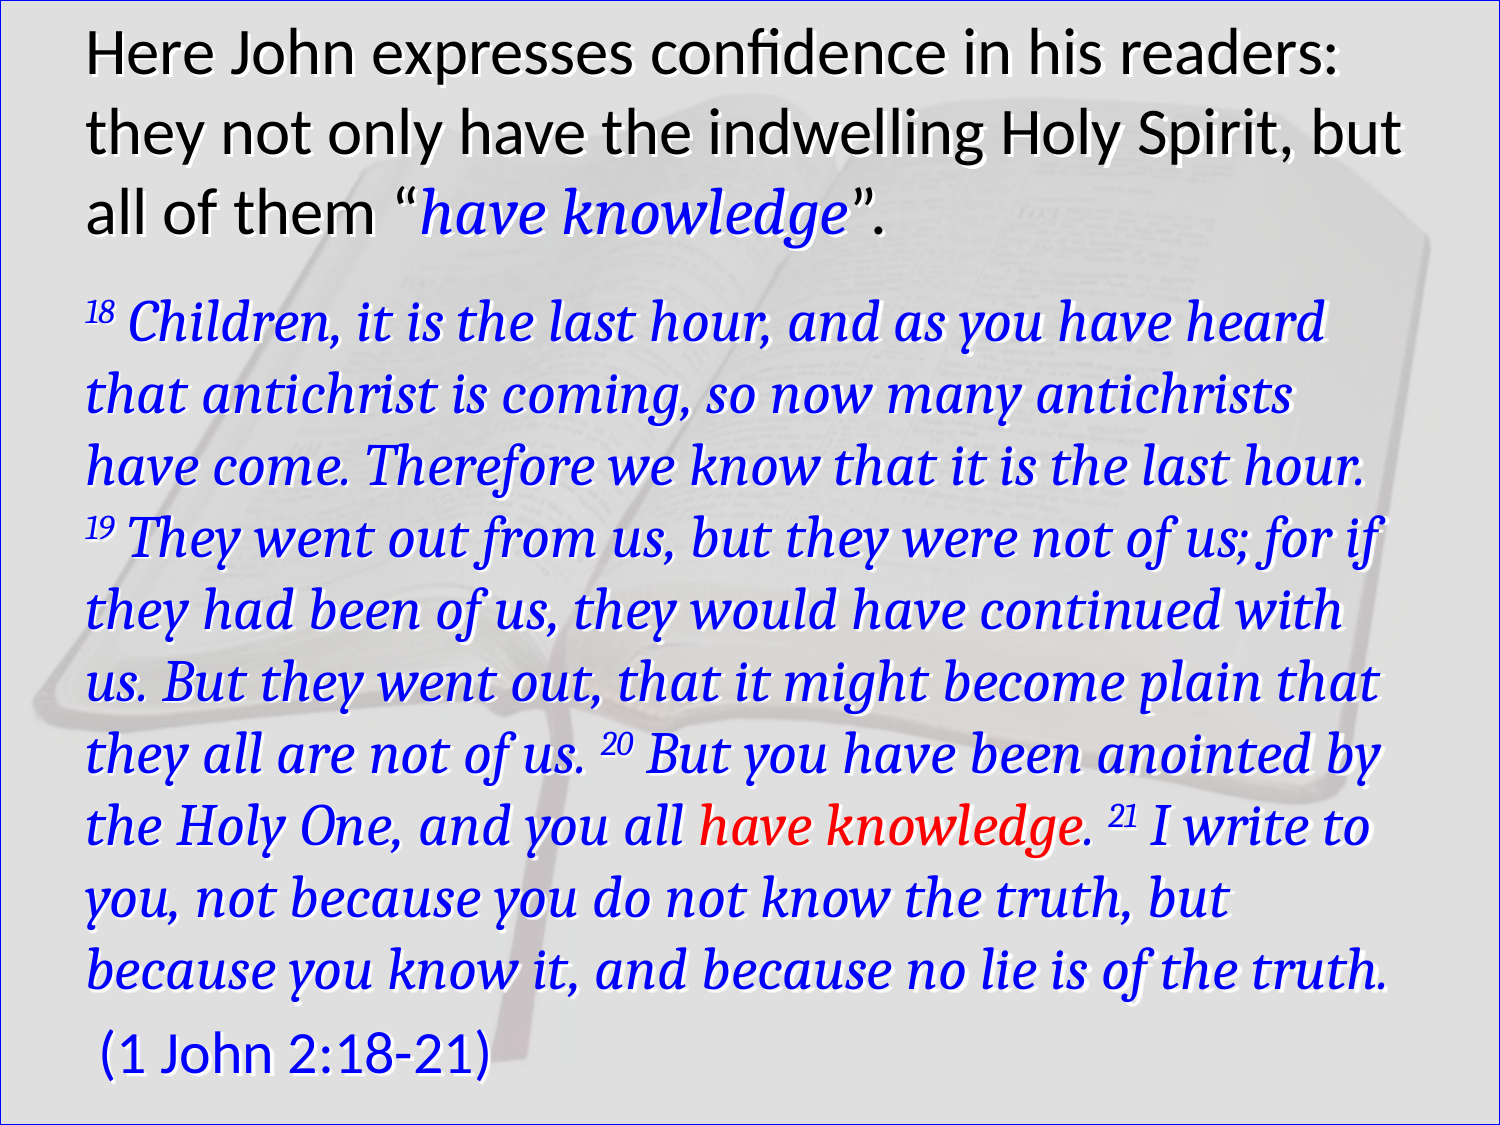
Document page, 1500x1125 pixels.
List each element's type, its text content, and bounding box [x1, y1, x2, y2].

title Here John expresses confidence in his readers: they not only have the indwelling Holy Spirit, but all of them “have knowledge”. [70, 0, 1435, 266]
subtitle 18 Children, it is the last hour, and as you have heard that antichrist is coming, so now many antichrists have come. Therefore we know that it is the last hour. 19 They went out from us, but they were not of us; for if they had been of us, they would have continued with us. But they went out, that it might become plain that they all are not of us. 20 But you have been anointed by the Holy One, and you all have knowledge. 21 I write to you, not because you do not know the truth, but because you know it, and because no lie is of the truth. (1 John 2:18-21) [70, 273, 1418, 1125]
